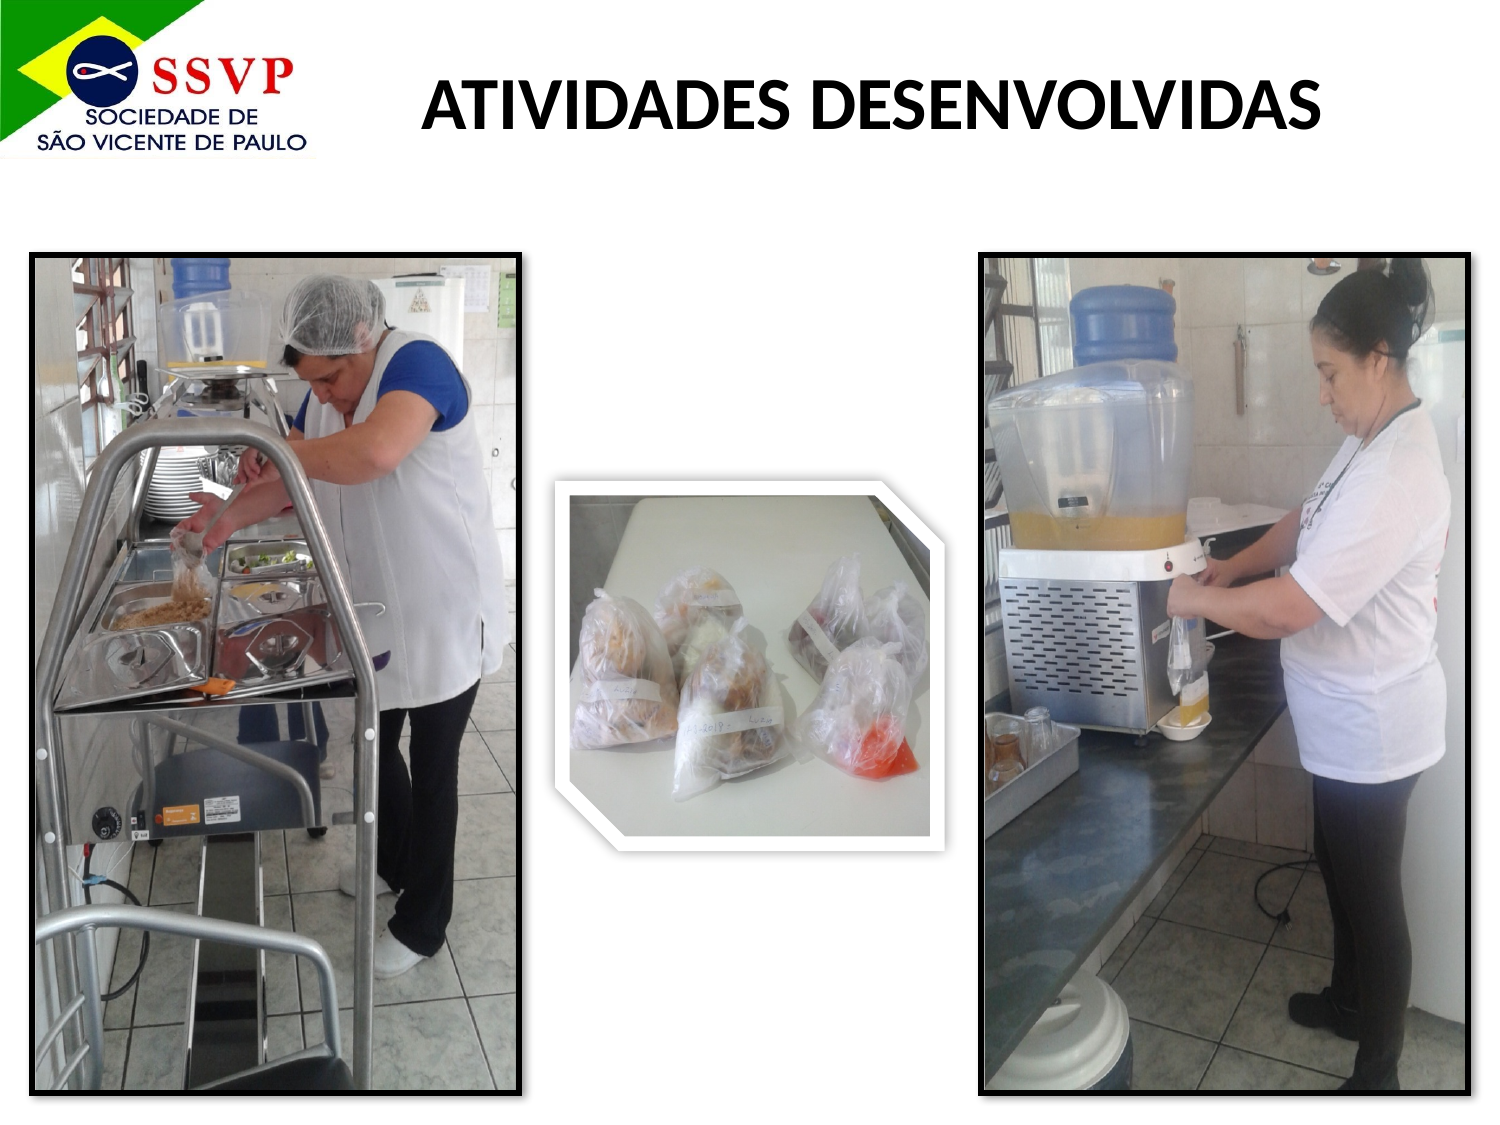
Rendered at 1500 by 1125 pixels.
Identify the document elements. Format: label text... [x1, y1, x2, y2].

picture [0, 0, 317, 159]
text_box ATIVIDADES DESENVOLVIDAS [328, 46, 1418, 164]
picture [0, 258, 1500, 1090]
